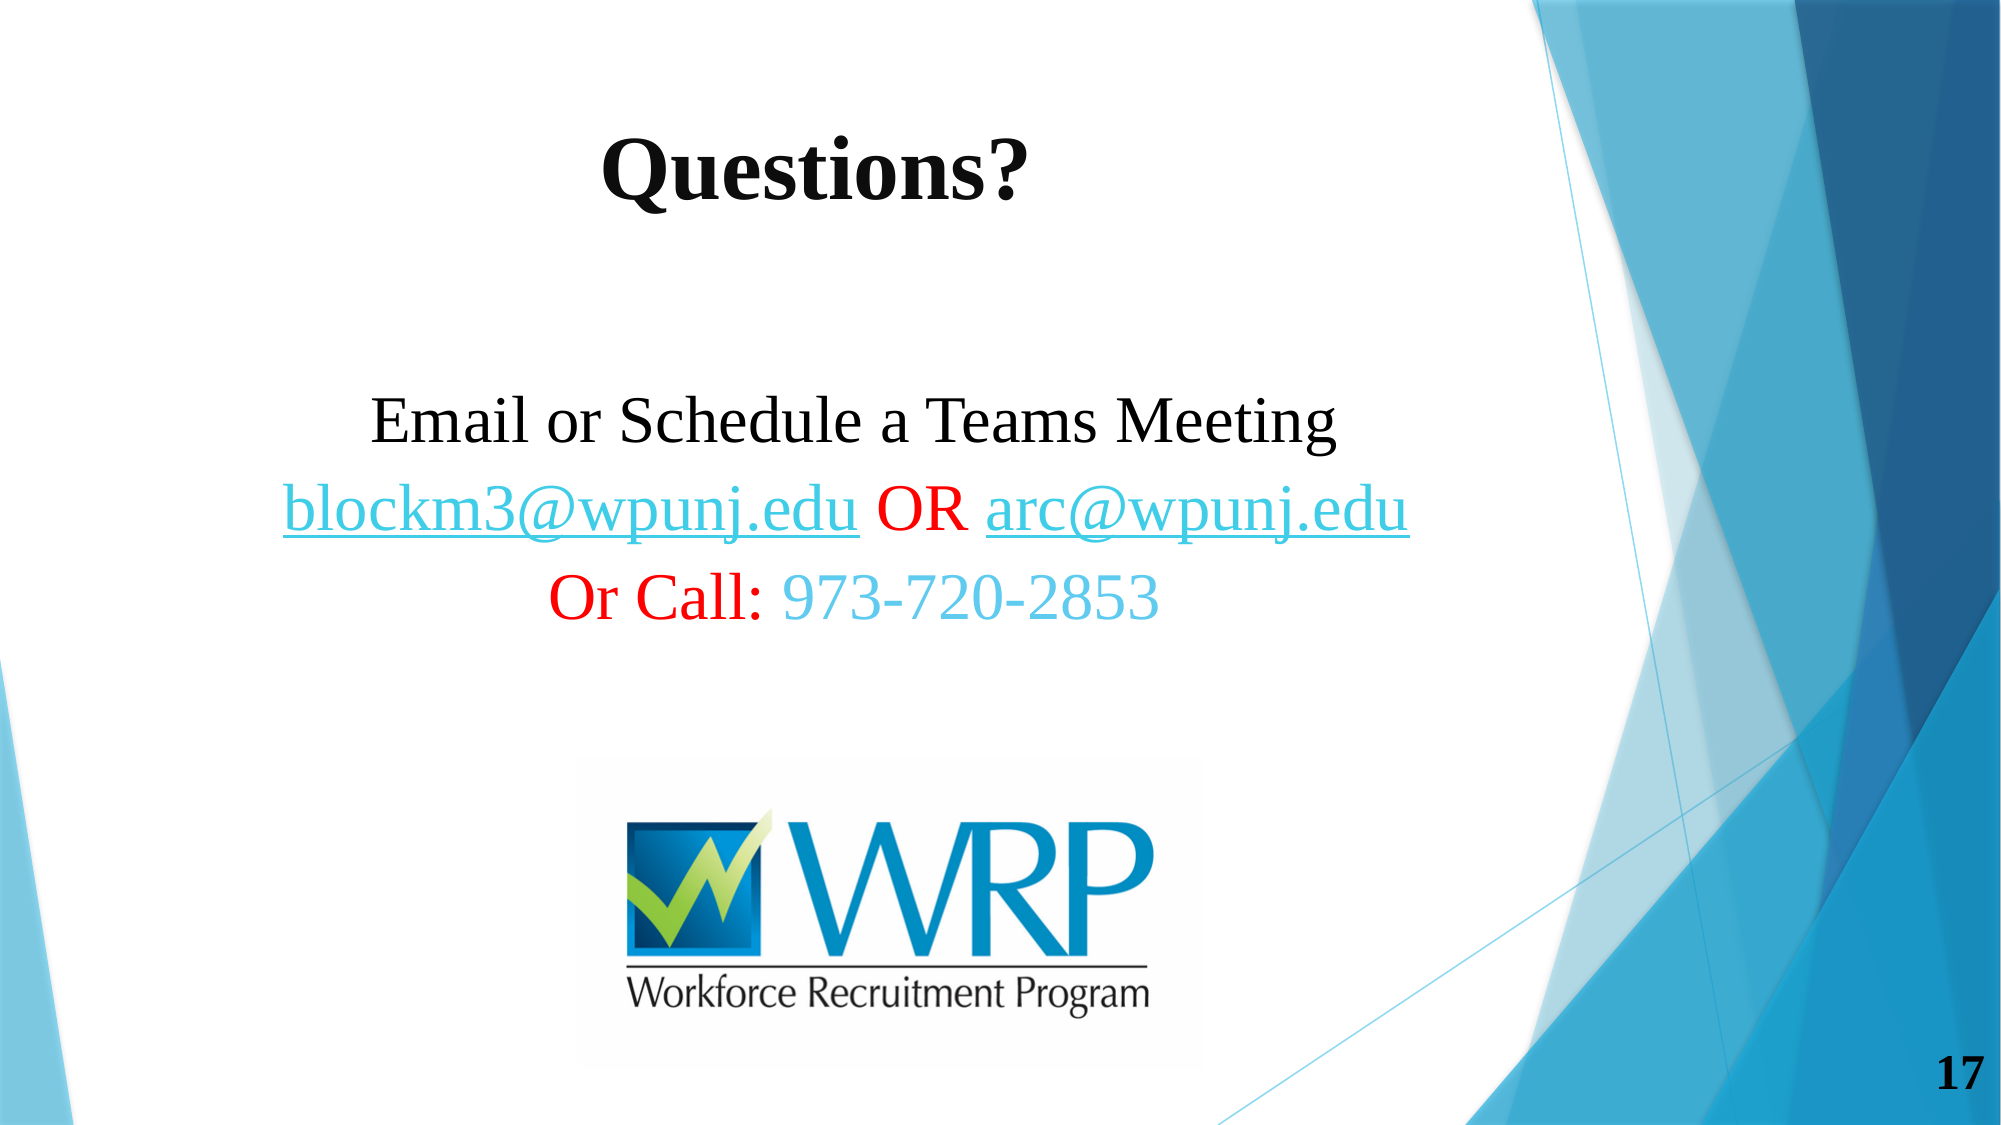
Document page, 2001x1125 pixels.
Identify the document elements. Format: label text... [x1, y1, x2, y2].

slide_number 17 [1887, 1040, 2000, 1100]
title Questions? [111, 99, 1522, 279]
list Email or Schedule a Teams Meeting blockm3@wpunj.edu OR arc@wpunj.edu Or Call: 973-720-2853 [111, 279, 1581, 679]
picture [577, 757, 1204, 1071]
